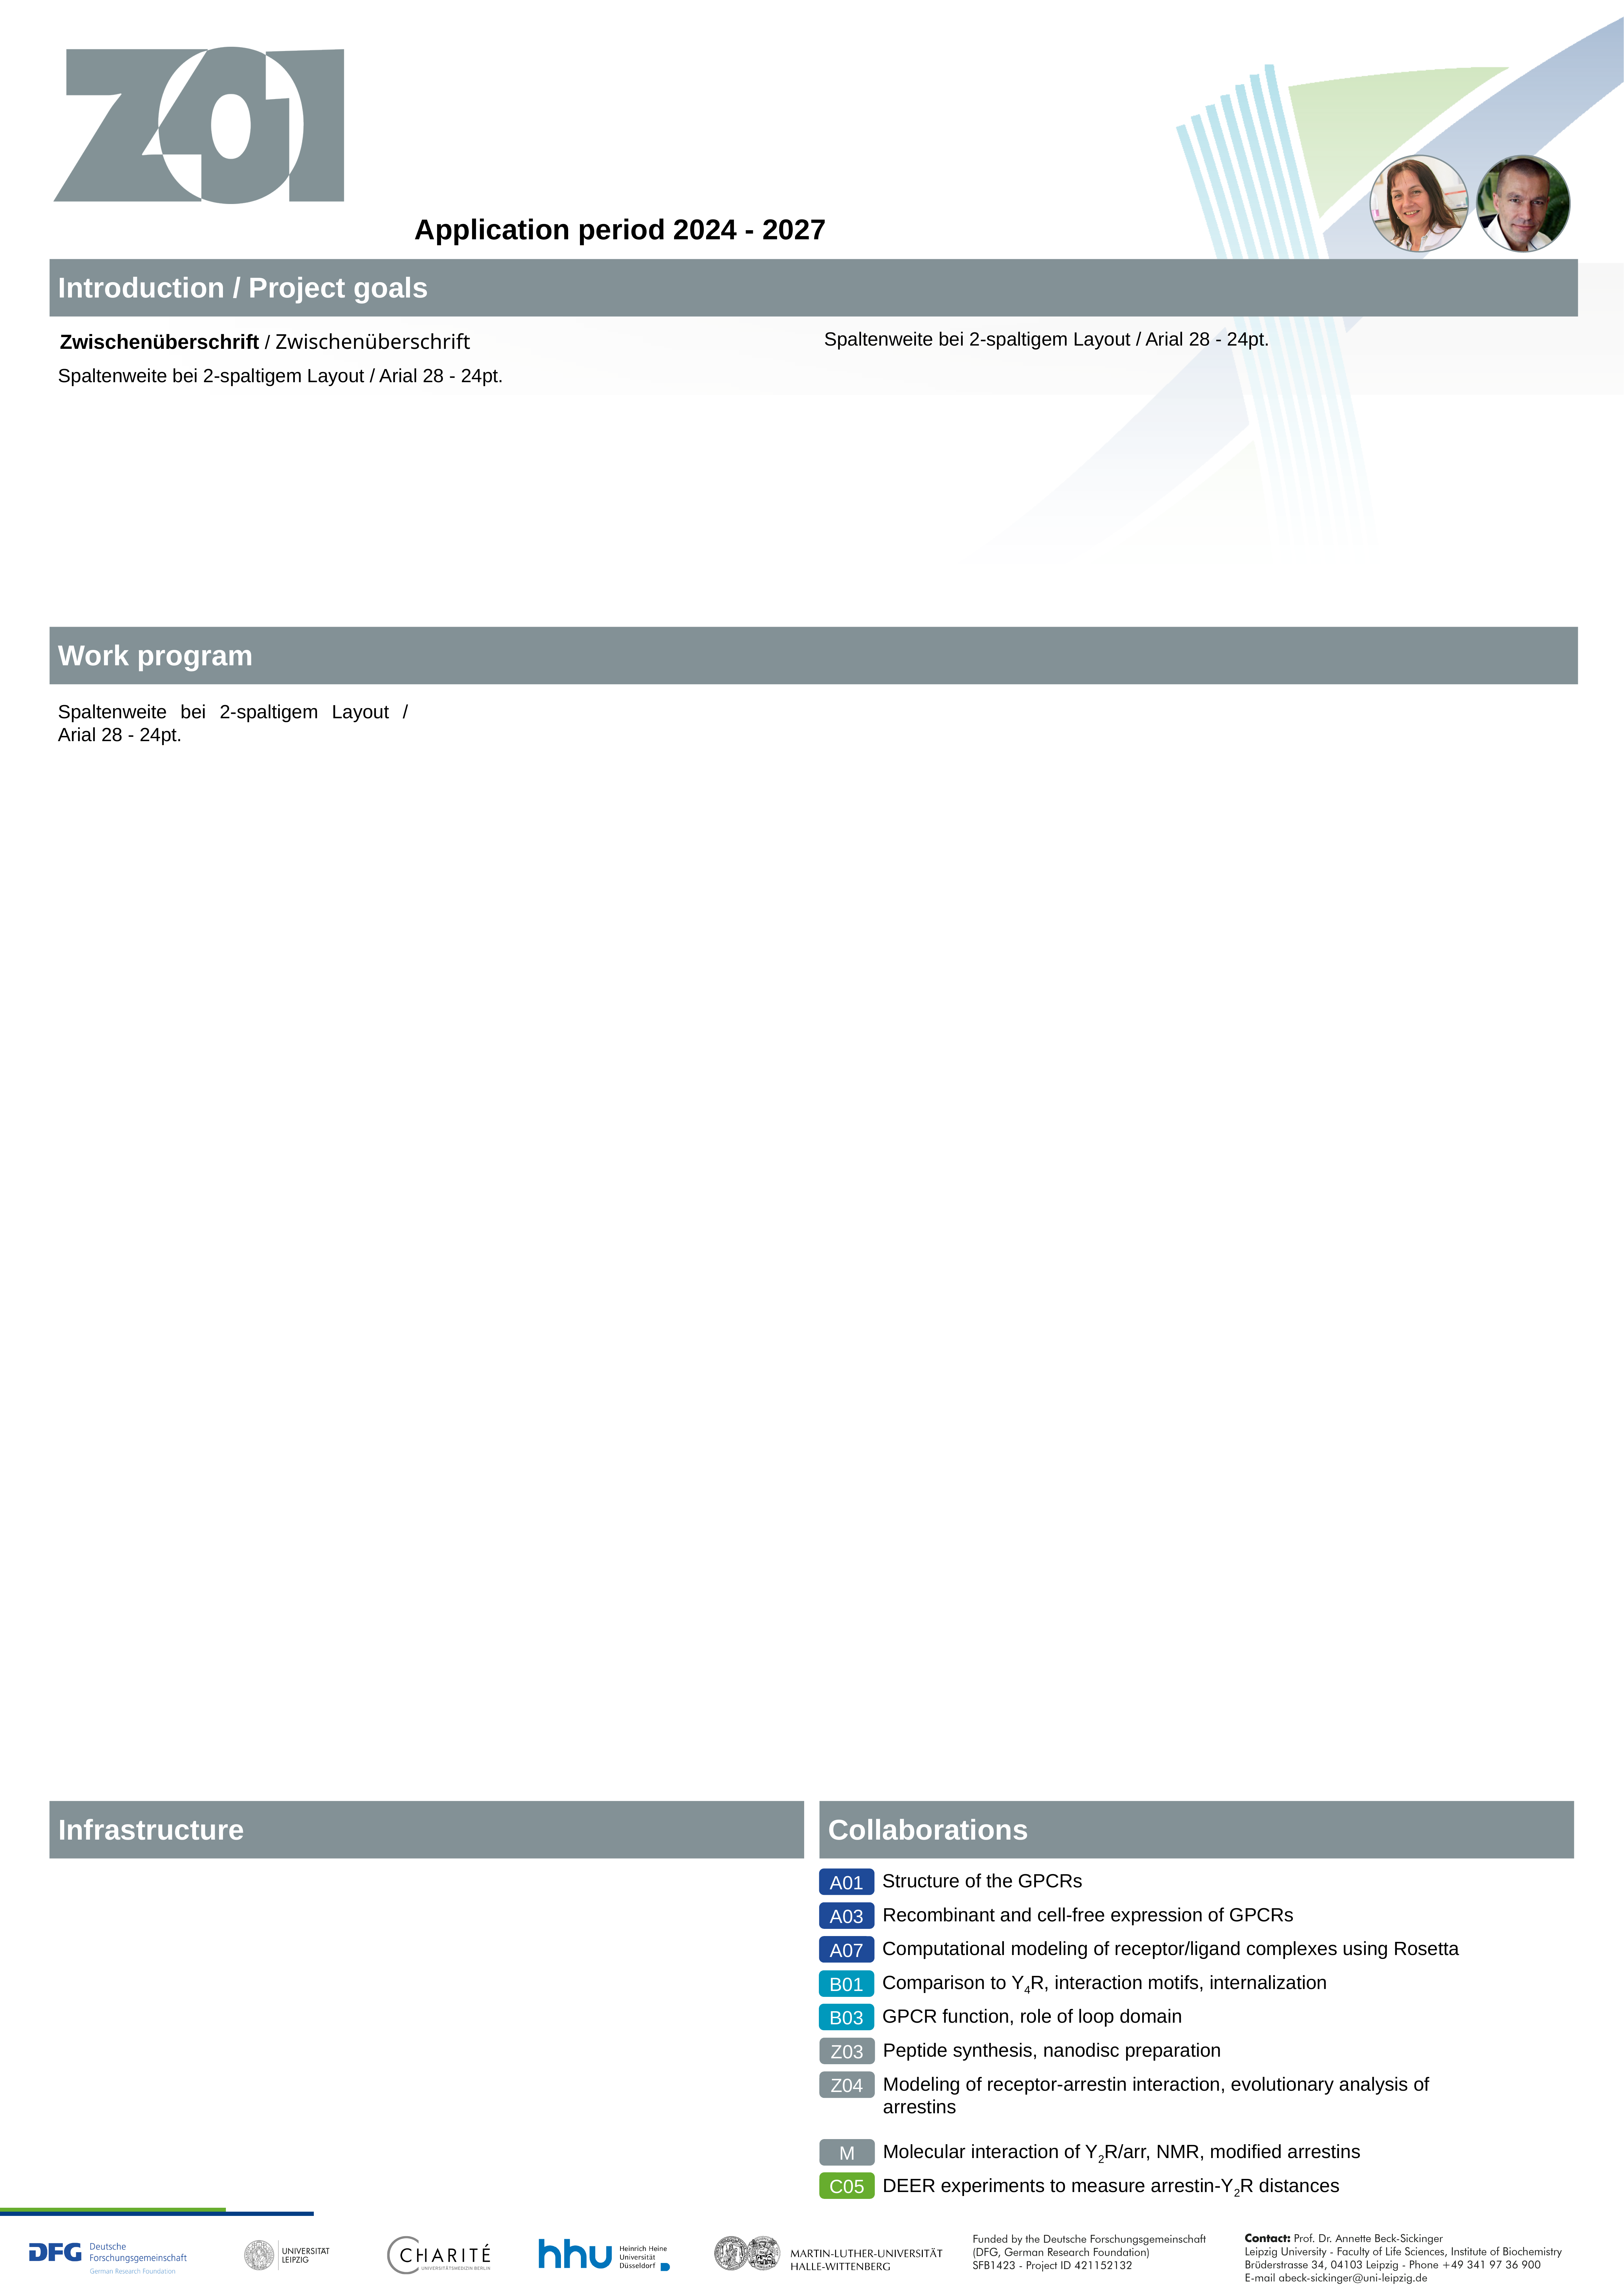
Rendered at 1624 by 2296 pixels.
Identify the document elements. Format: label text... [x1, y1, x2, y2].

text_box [49, 627, 1578, 685]
text_box Peptide synthesis, nanodisc preparation [878, 2035, 1399, 2063]
text_box Modeling of receptor-arrestin interaction, evolutionary analysis of arrestins [878, 2069, 1477, 2120]
text_box A07 [819, 1936, 875, 1963]
text_box DEER experiments to measure arrestin-Y2R distances [878, 2170, 1553, 2202]
picture [0, 0, 1624, 2296]
text_box B03 [819, 2004, 874, 2031]
text_box GPCR function, role of loop domain [877, 2001, 1398, 2029]
text_box Zwischenüberschrift / Zwischenüberschrift [55, 326, 802, 351]
text_box B01 [819, 1970, 874, 1997]
text_box A03 [819, 1902, 875, 1929]
text_box Spaltenweite bei 2-spaltigem Layout / Arial 28 - 24pt. [819, 324, 1570, 428]
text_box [49, 259, 1578, 317]
text_box Comparison to Y4R, interaction motifs, internalization [877, 1967, 1577, 1998]
text_box Z04 [819, 2071, 875, 2098]
text_box Spaltenweite bei 2-spaltigem Layout / Arial 28 - 24pt. [53, 697, 414, 766]
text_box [819, 1801, 1574, 1859]
text_box Z03 [820, 2037, 875, 2064]
text_box C05 [819, 2172, 875, 2199]
text_box A01 [819, 1868, 875, 1895]
text_box Structure of the GPCRs [878, 1866, 1398, 1894]
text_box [0, 2210, 314, 2214]
text_box Application period 2024 - 2027 [1470, 208, 1475, 248]
text_box Computational modeling of receptor/ligand complexes using Rosetta [878, 1934, 1558, 1962]
text_box Application period 2024 - 2027 [410, 208, 1368, 248]
text_box Spaltenweite bei 2-spaltigem Layout / Arial 28 - 24pt. [53, 361, 801, 465]
text_box Recombinant and cell-free expression of GPCRs [878, 1900, 1398, 1928]
text_box M [819, 2139, 875, 2166]
text_box Molecular interaction of Y2R/arr, NMR, modified arrestins [878, 2136, 1553, 2168]
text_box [49, 1801, 804, 1859]
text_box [1370, 155, 1469, 252]
